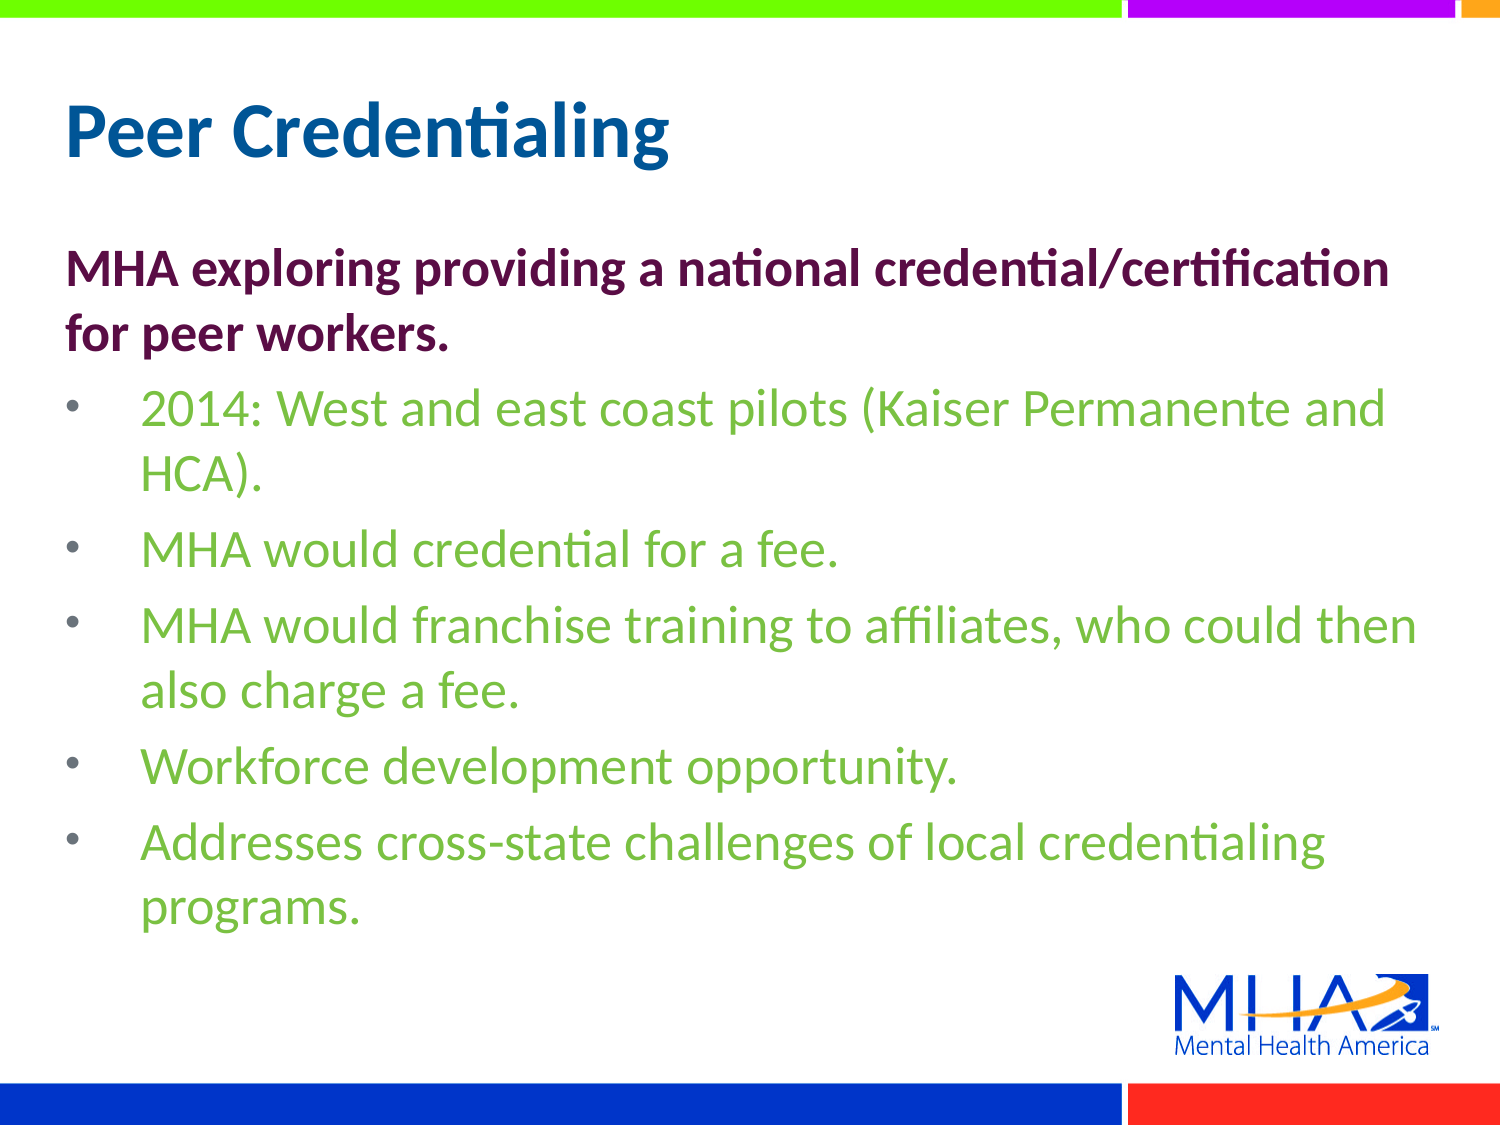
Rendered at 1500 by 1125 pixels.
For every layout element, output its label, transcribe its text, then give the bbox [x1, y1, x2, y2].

list MHA exploring providing a national credential/certification for peer workers. 2014: West and east coast pilots (Kaiser Permanente and HCA). MHA would credential for a fee. MHA would franchise training to affiliates, who could then also charge a fee. Workforce development opportunity. Addresses cross-state challenges of local credentialing programs. [50, 224, 1463, 1025]
title Peer Credentialing [50, 64, 1460, 188]
picture [0, 0, 1500, 1125]
